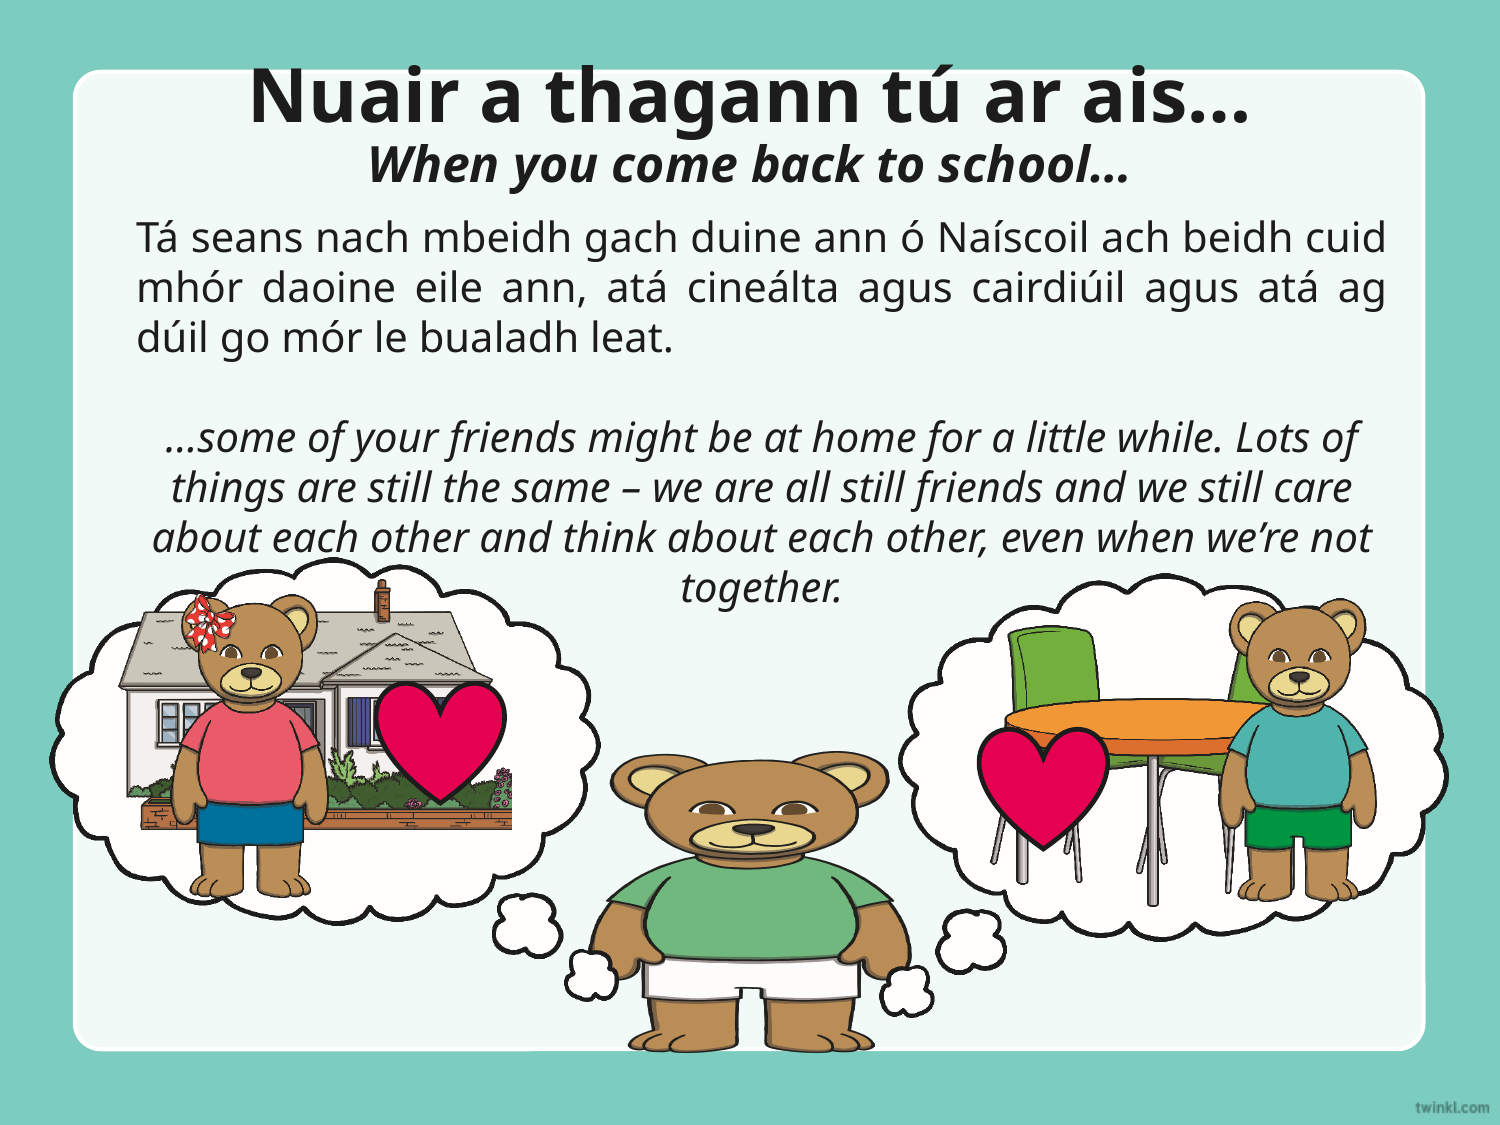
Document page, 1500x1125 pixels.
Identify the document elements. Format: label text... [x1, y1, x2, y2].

text_box Tá seans nach mbeidh gach duine ann ó Naíscoil ach beidh cuid mhór daoine eile ann, atá cineálta agus cairdiúil agus atá ag dúil go mór le bualadh leat. …some of your friends might be at home for a little while. Lots of things are still the same – we are all still friends and we still care about each other and think about each other, even when we’re not together. [136, 211, 1389, 662]
title Nuair a thagann tú ar ais… When you come back to school… [74, 59, 1426, 191]
picture [0, 0, 1500, 1125]
